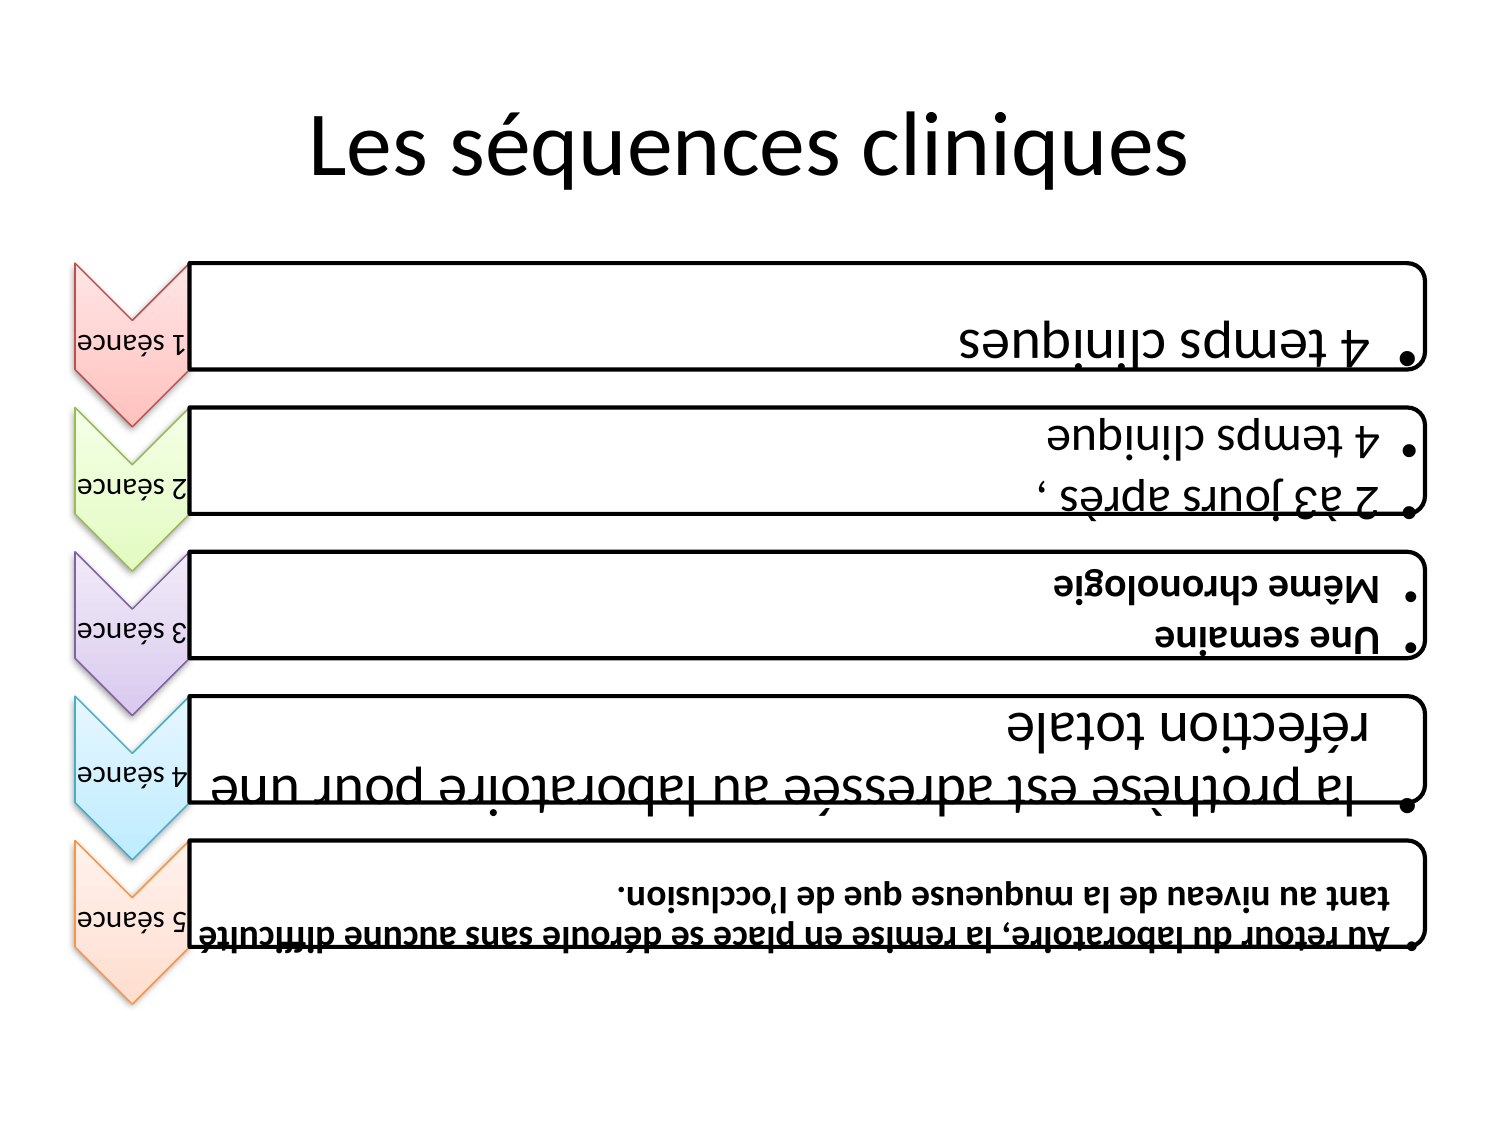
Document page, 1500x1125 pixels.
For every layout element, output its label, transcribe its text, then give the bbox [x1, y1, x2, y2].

title Les séquences cliniques [75, 45, 1425, 233]
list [74, 262, 1426, 1006]
